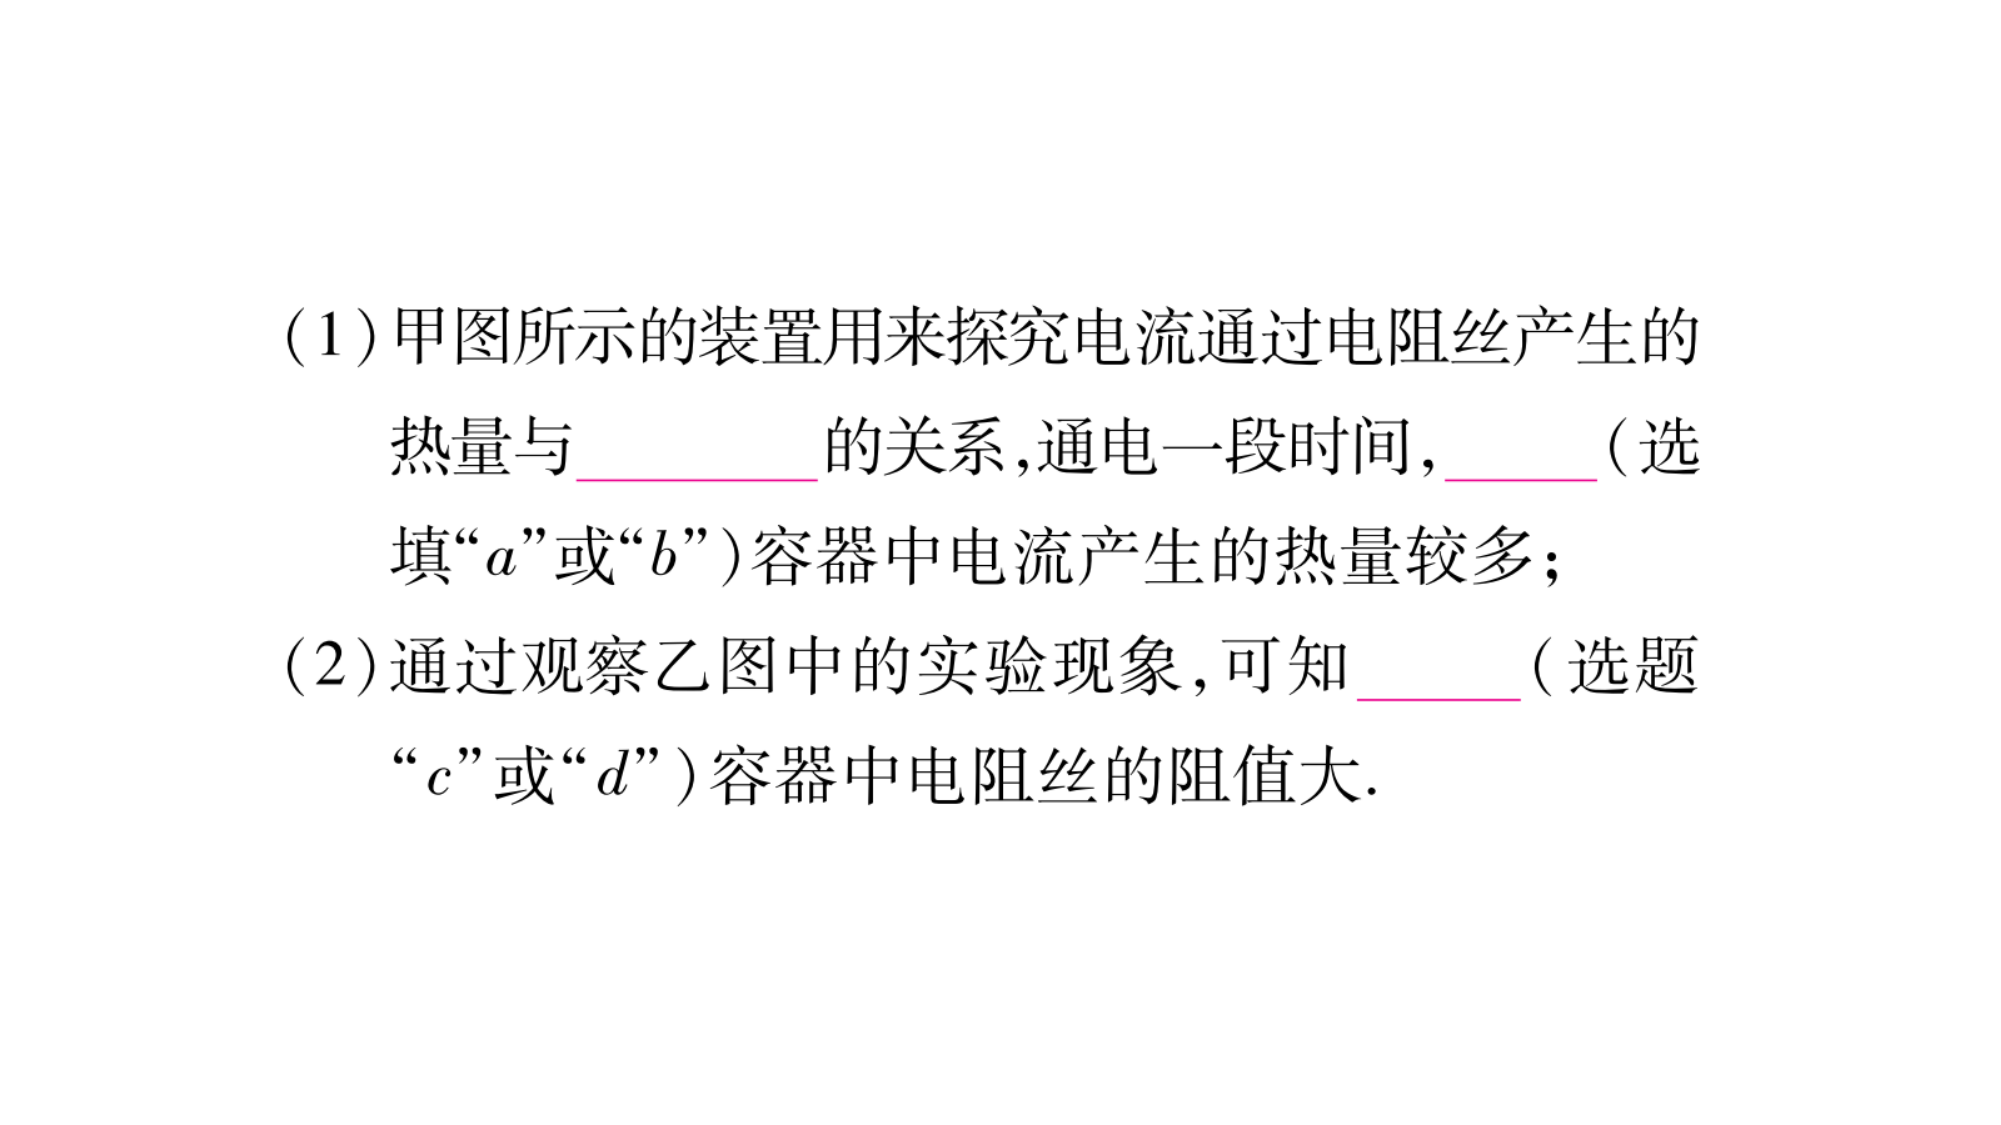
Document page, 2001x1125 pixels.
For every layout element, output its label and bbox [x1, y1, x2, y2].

picture [284, 291, 1715, 834]
